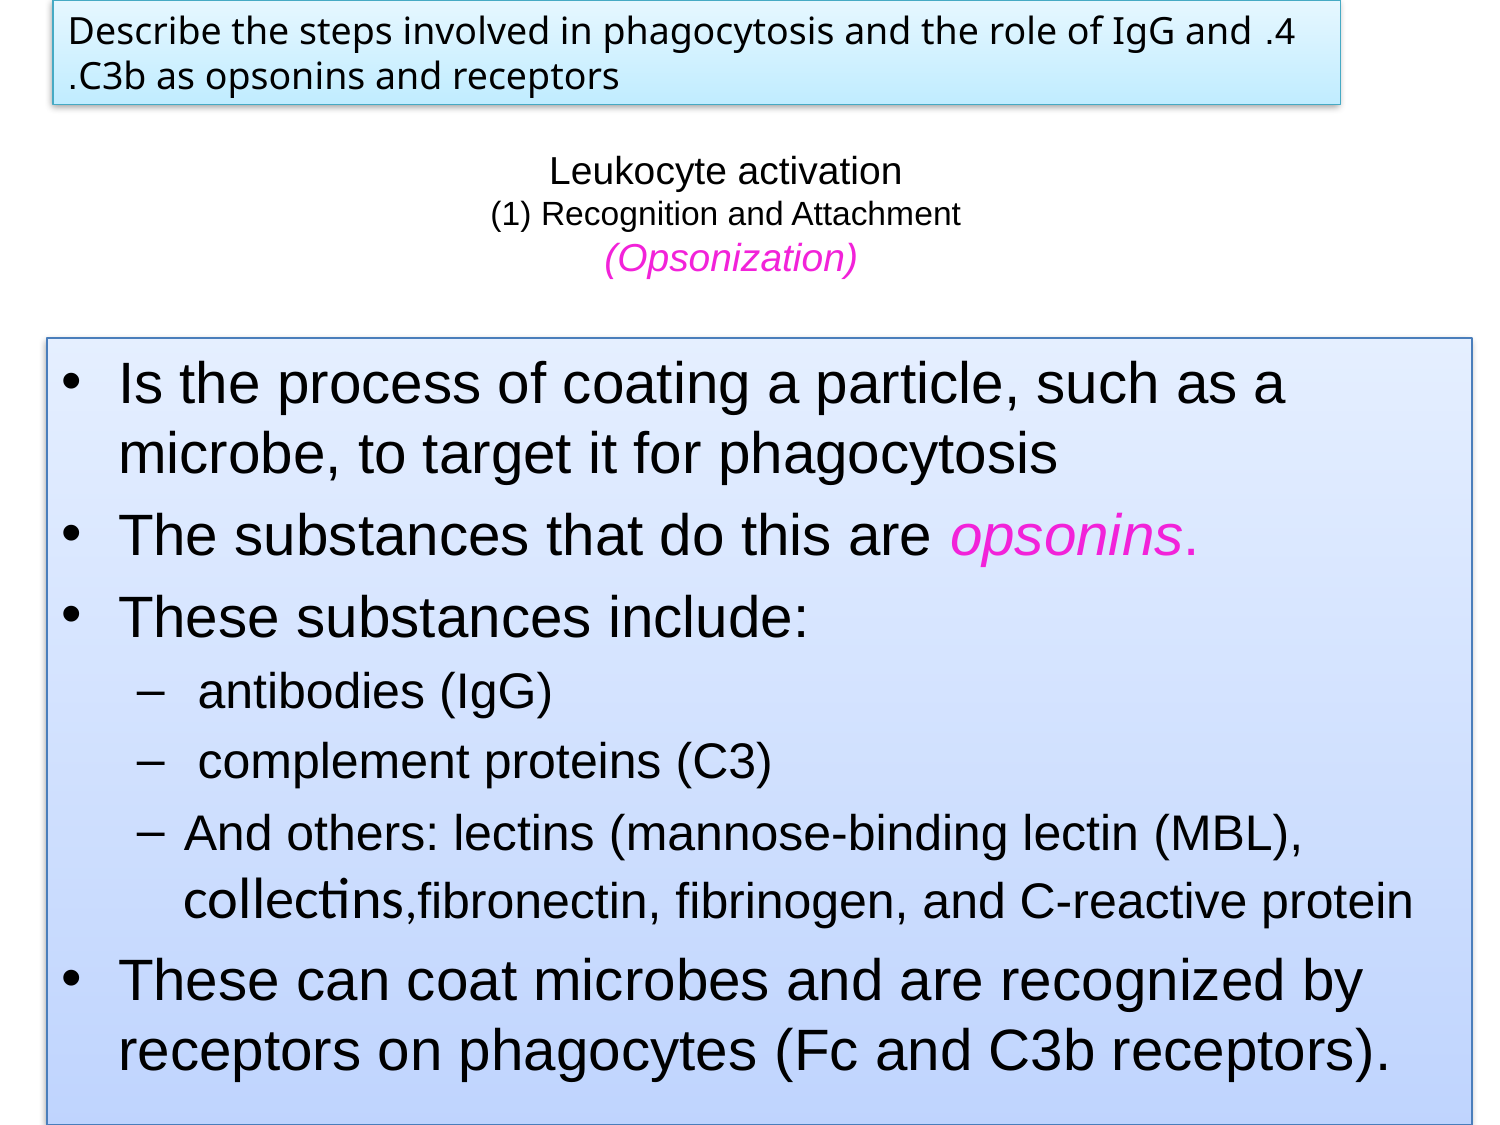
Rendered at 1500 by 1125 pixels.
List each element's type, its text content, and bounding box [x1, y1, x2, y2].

list Is the process of coating a particle, such as a microbe, to target it for phagocytosis The substances that do this are opsonins. These substances include: antibodies (IgG) complement proteins (C3) And others: lectins (mannose-binding lectin (MBL), collectins,fibronectin, fibrinogen, and C-reactive protein These can coat microbes and are recognized by receptors on phagocytes (Fc and C3b receptors). [46, 337, 1473, 1125]
text_box 4. Describe the steps involved in phagocytosis and the role of IgG and C3b as opsonins and receptors. [52, 0, 1341, 105]
title Leukocyte activation (1) Recognition and Attachment (Opsonization) [88, 137, 1364, 288]
